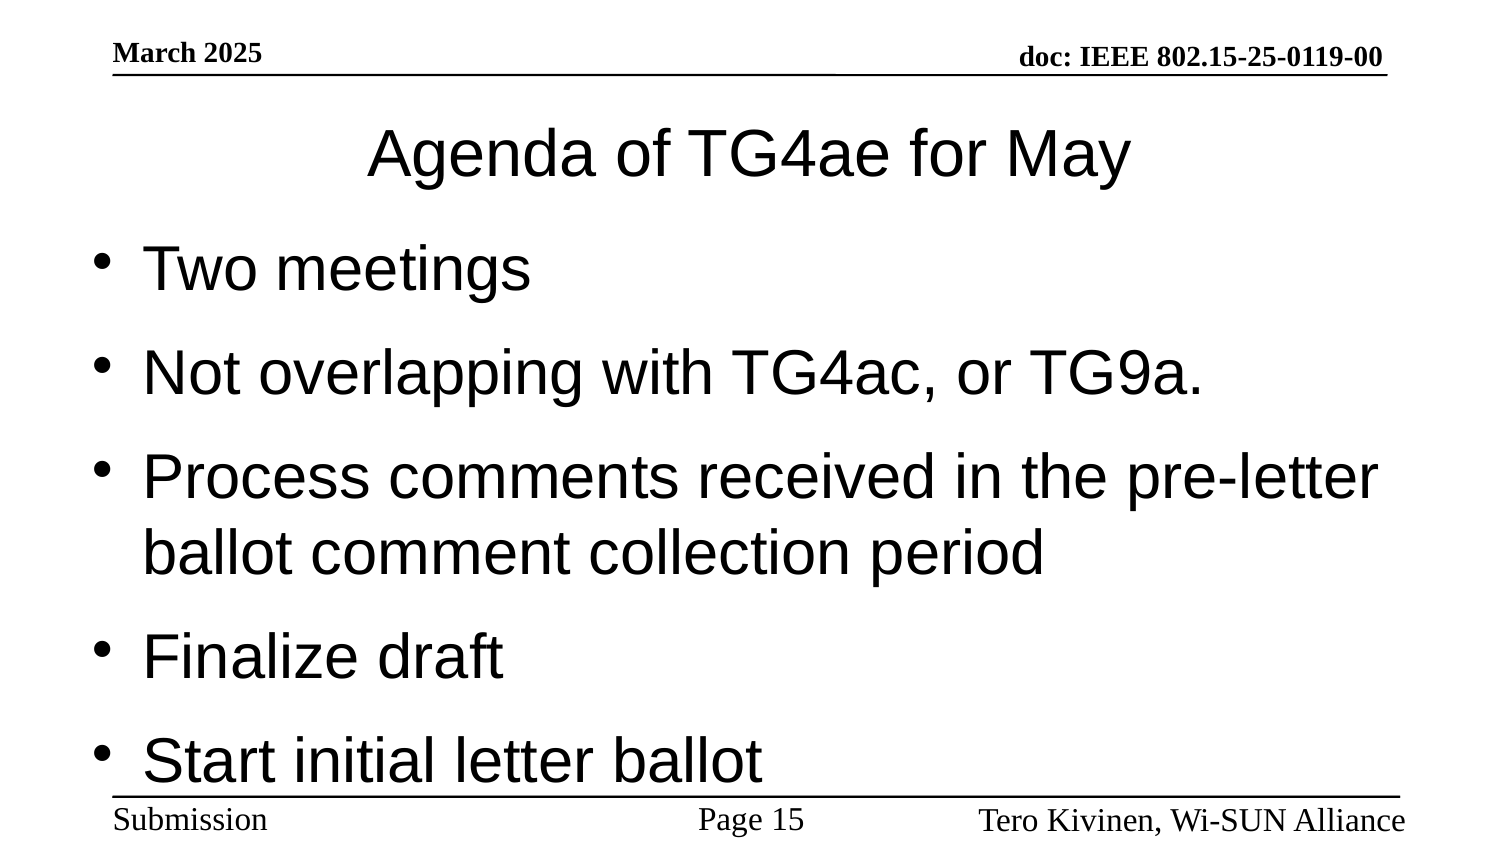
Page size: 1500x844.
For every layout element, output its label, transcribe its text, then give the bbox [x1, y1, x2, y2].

list Two meetings Not overlapping with TG4ac, or TG9a. Process comments received in the pre-letter ballot comment collection period Finalize draft Start initial letter ballot [75, 226, 1425, 797]
title Agenda of TG4ae for May [75, 72, 1425, 226]
